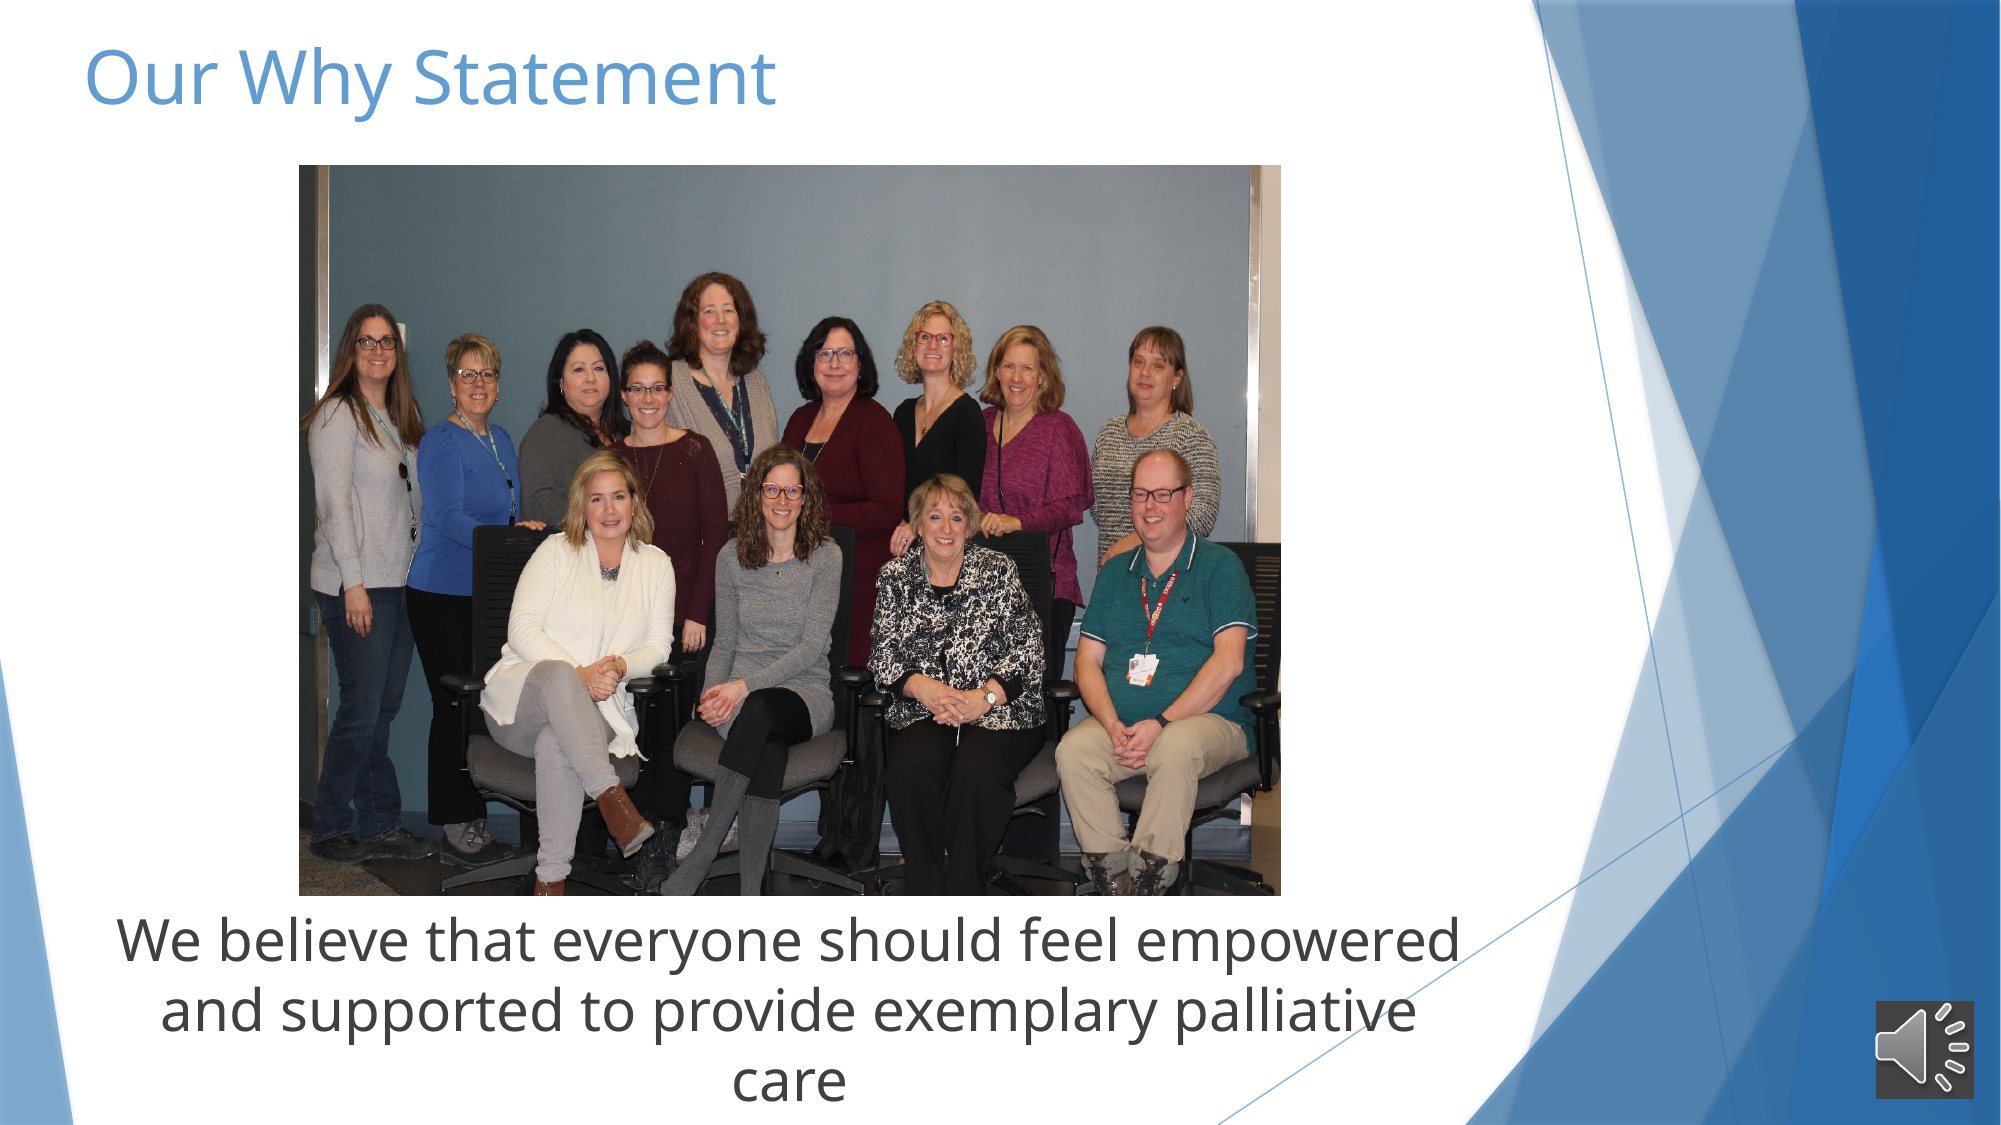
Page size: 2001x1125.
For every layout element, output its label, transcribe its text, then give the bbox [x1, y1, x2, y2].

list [298, 164, 1281, 897]
picture [1874, 999, 1976, 1101]
list We believe that everyone should feel empowered and supported to provide exemplary palliative care [100, 895, 1479, 1125]
title Our Why Statement [68, 21, 1479, 239]
